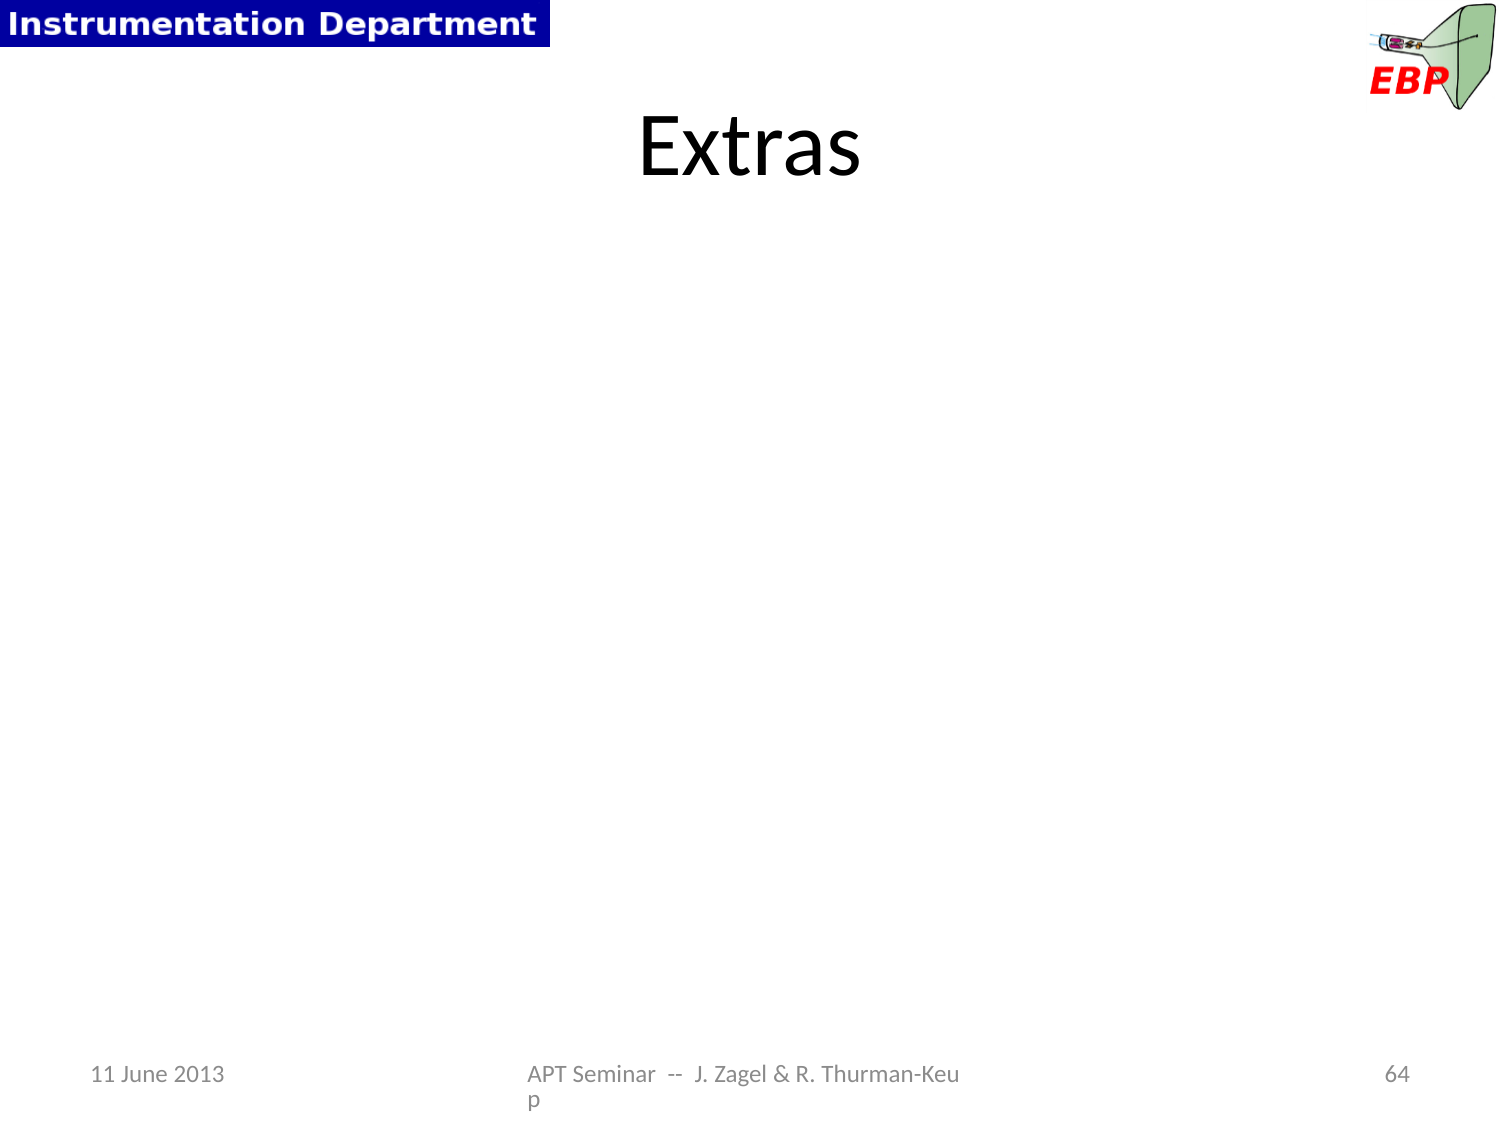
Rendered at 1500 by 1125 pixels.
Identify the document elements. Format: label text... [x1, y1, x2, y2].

slide_number 64 [1074, 1042, 1425, 1103]
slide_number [75, 1042, 425, 1103]
title Extras [75, 45, 1425, 233]
picture [0, 0, 550, 47]
footer APT Seminar -- J. Zagel & R. Thurman-Keup [512, 1042, 988, 1103]
picture [1366, 0, 1500, 113]
